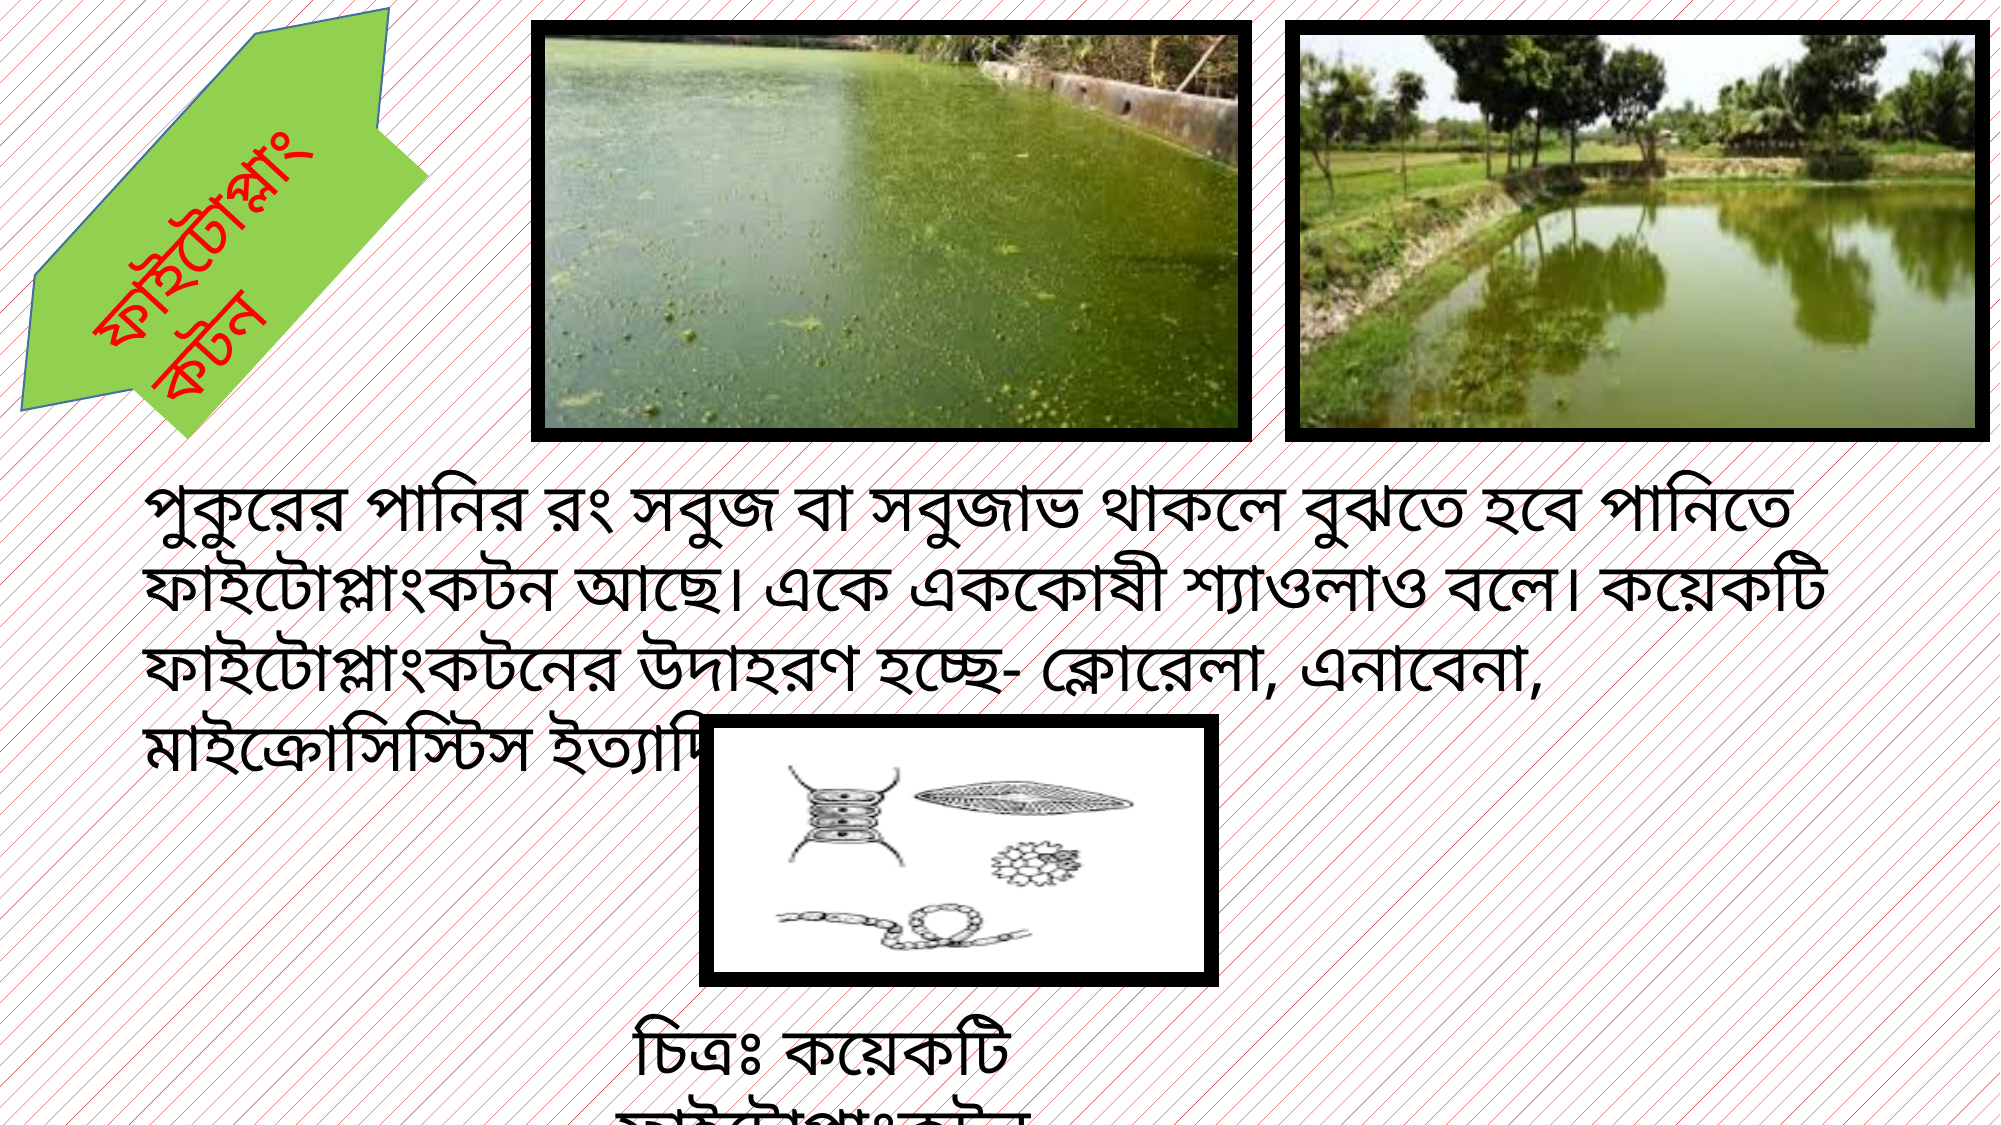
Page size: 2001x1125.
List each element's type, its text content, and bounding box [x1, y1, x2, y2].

text_box পুকুরের পানির রং সবুজ বা সবুজাভ থাকলে বুঝতে হবে পানিতে ফাইটোপ্লাংকটন আছে। একে এককোষী শ্যাওলাও বলে। কয়েকটি ফাইটোপ্লাংকটনের উদাহরণ হচ্ছে- ক্লোরেলা, এনাবেনা, মাইক্রোসিস্টিস ইত্যাদি। [129, 457, 1963, 792]
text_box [0, 127, 478, 291]
picture [1299, 34, 1976, 428]
picture [545, 34, 1238, 428]
text_box চিত্রঃ কয়েকটি ফাইটোপ্লাংকটন [601, 1001, 1350, 1125]
picture [713, 728, 1205, 973]
